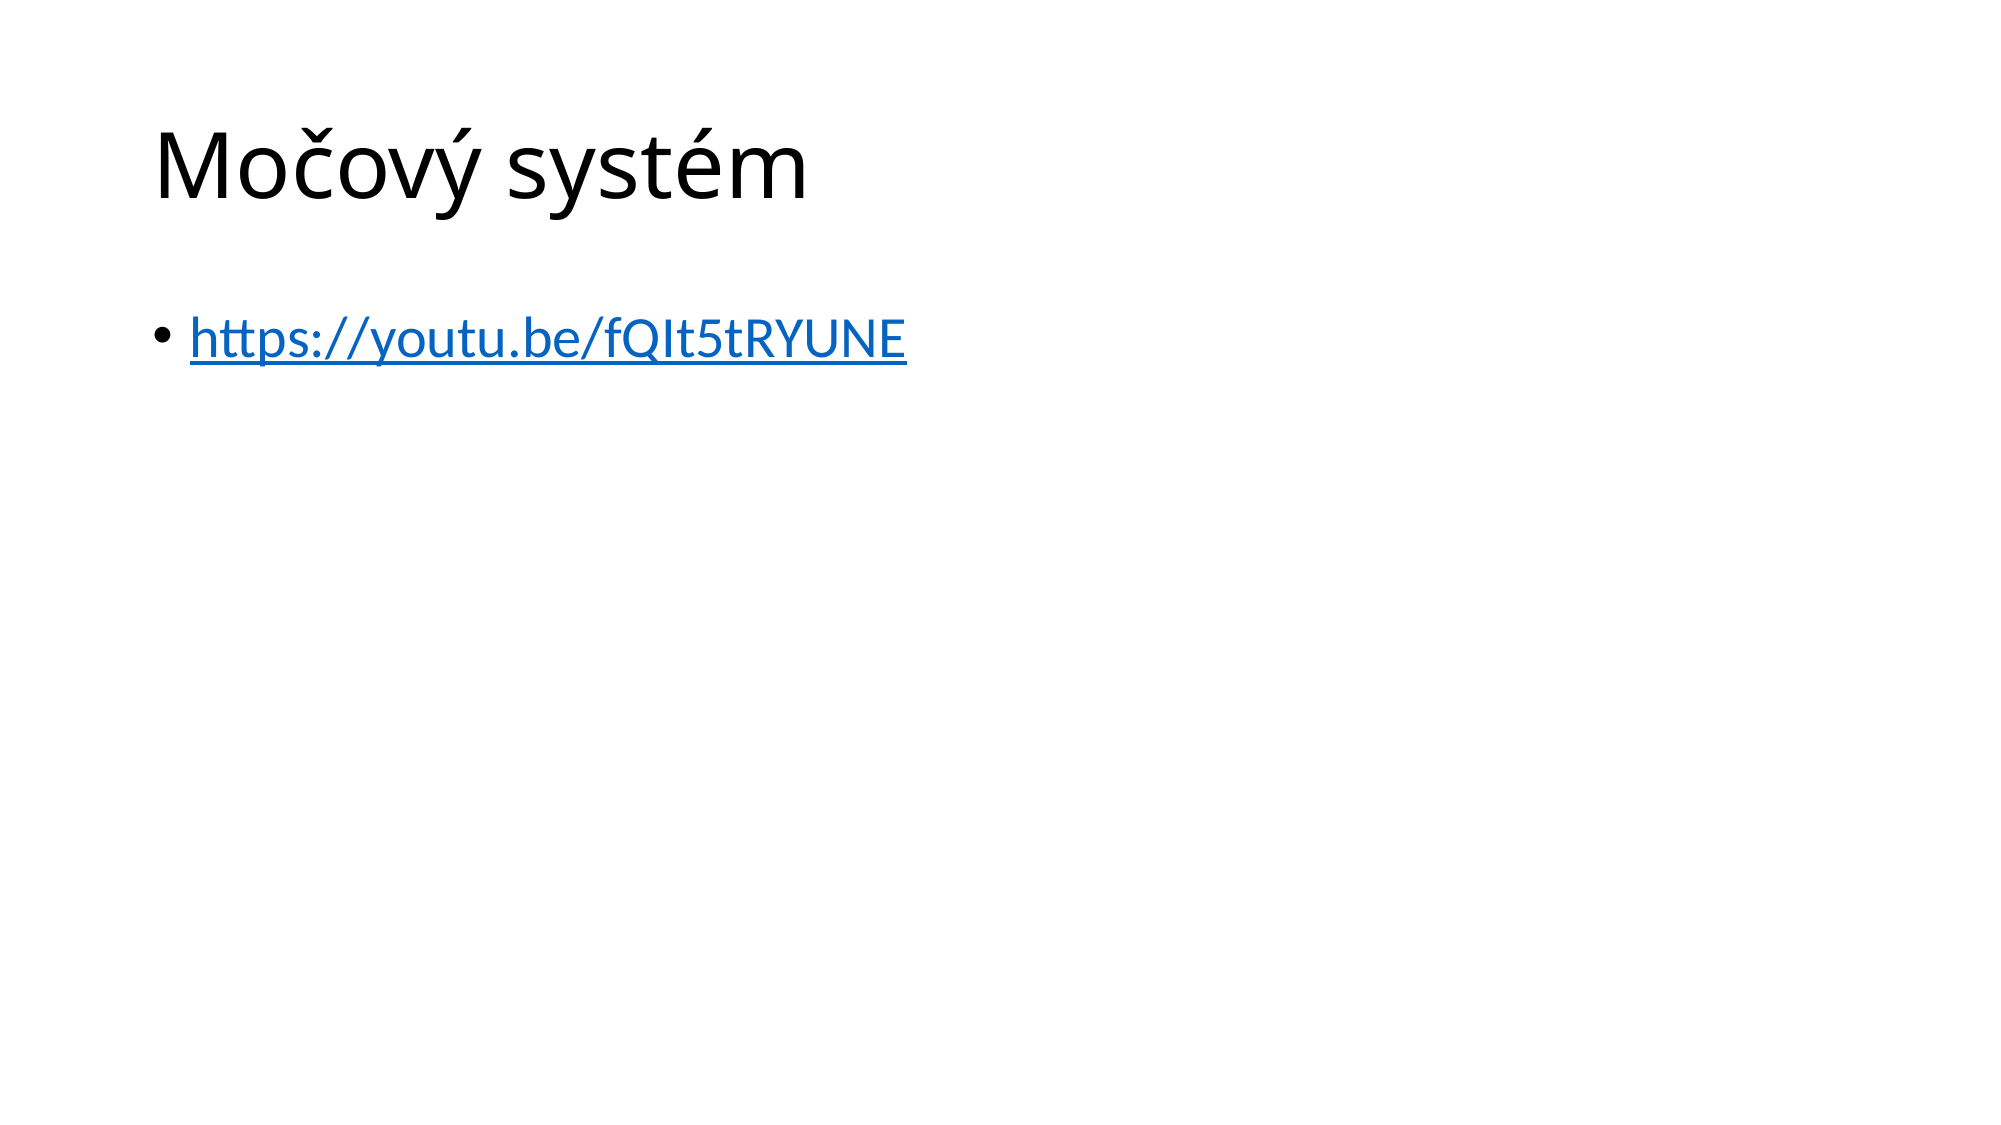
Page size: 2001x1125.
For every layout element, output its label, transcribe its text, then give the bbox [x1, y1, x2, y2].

list https://youtu.be/fQIt5tRYUNE [137, 299, 1863, 1014]
title Močový systém [137, 59, 1863, 278]
